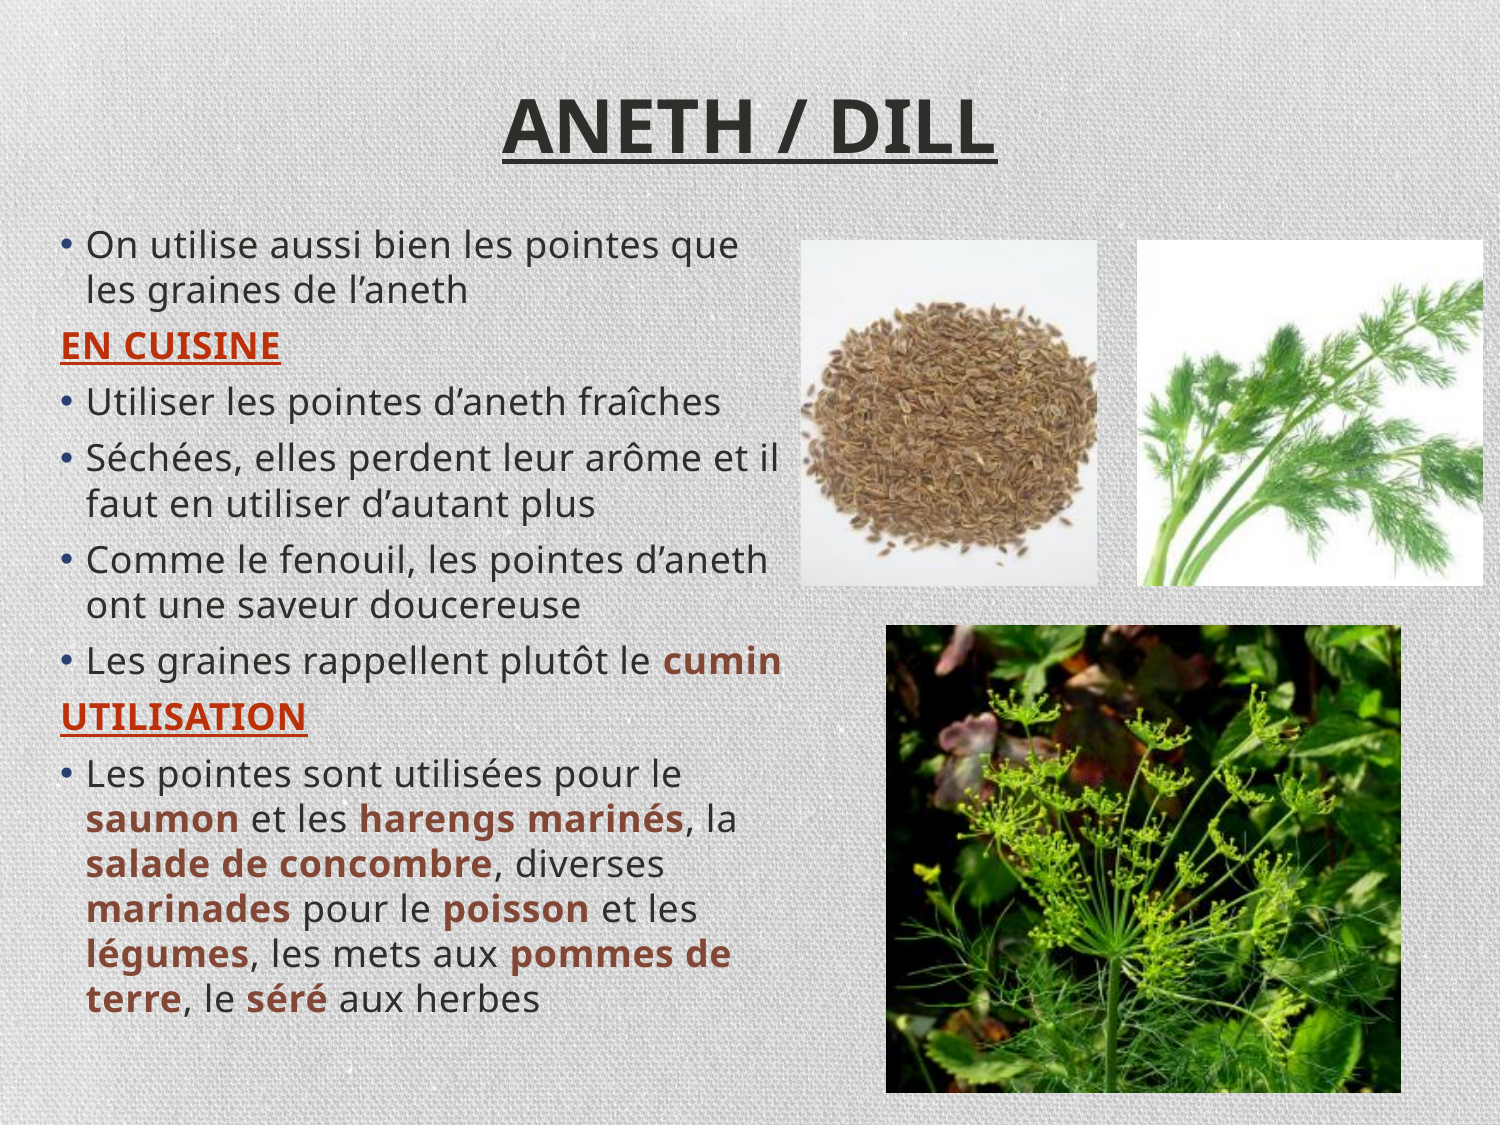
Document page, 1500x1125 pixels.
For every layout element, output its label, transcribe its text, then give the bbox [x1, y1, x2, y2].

list On utilise aussi bien les pointes que les graines de l’aneth EN CUISINE Utiliser les pointes d’aneth fraîches Séchées, elles perdent leur arôme et il faut en utiliser d’autant plus Comme le fenouil, les pointes d’aneth ont une saveur doucereuse Les graines rappellent plutôt le cumin UTILISATION Les pointes sont utilisées pour le saumon et les harengs marinés, la salade de concombre, diverses marinades pour le poisson et les légumes, les mets aux pommes de terre, le séré aux herbes [45, 213, 801, 1067]
picture [1137, 240, 1483, 586]
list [800, 240, 1098, 586]
title ANETH / DILL [45, 37, 1455, 176]
picture [886, 625, 1402, 1093]
